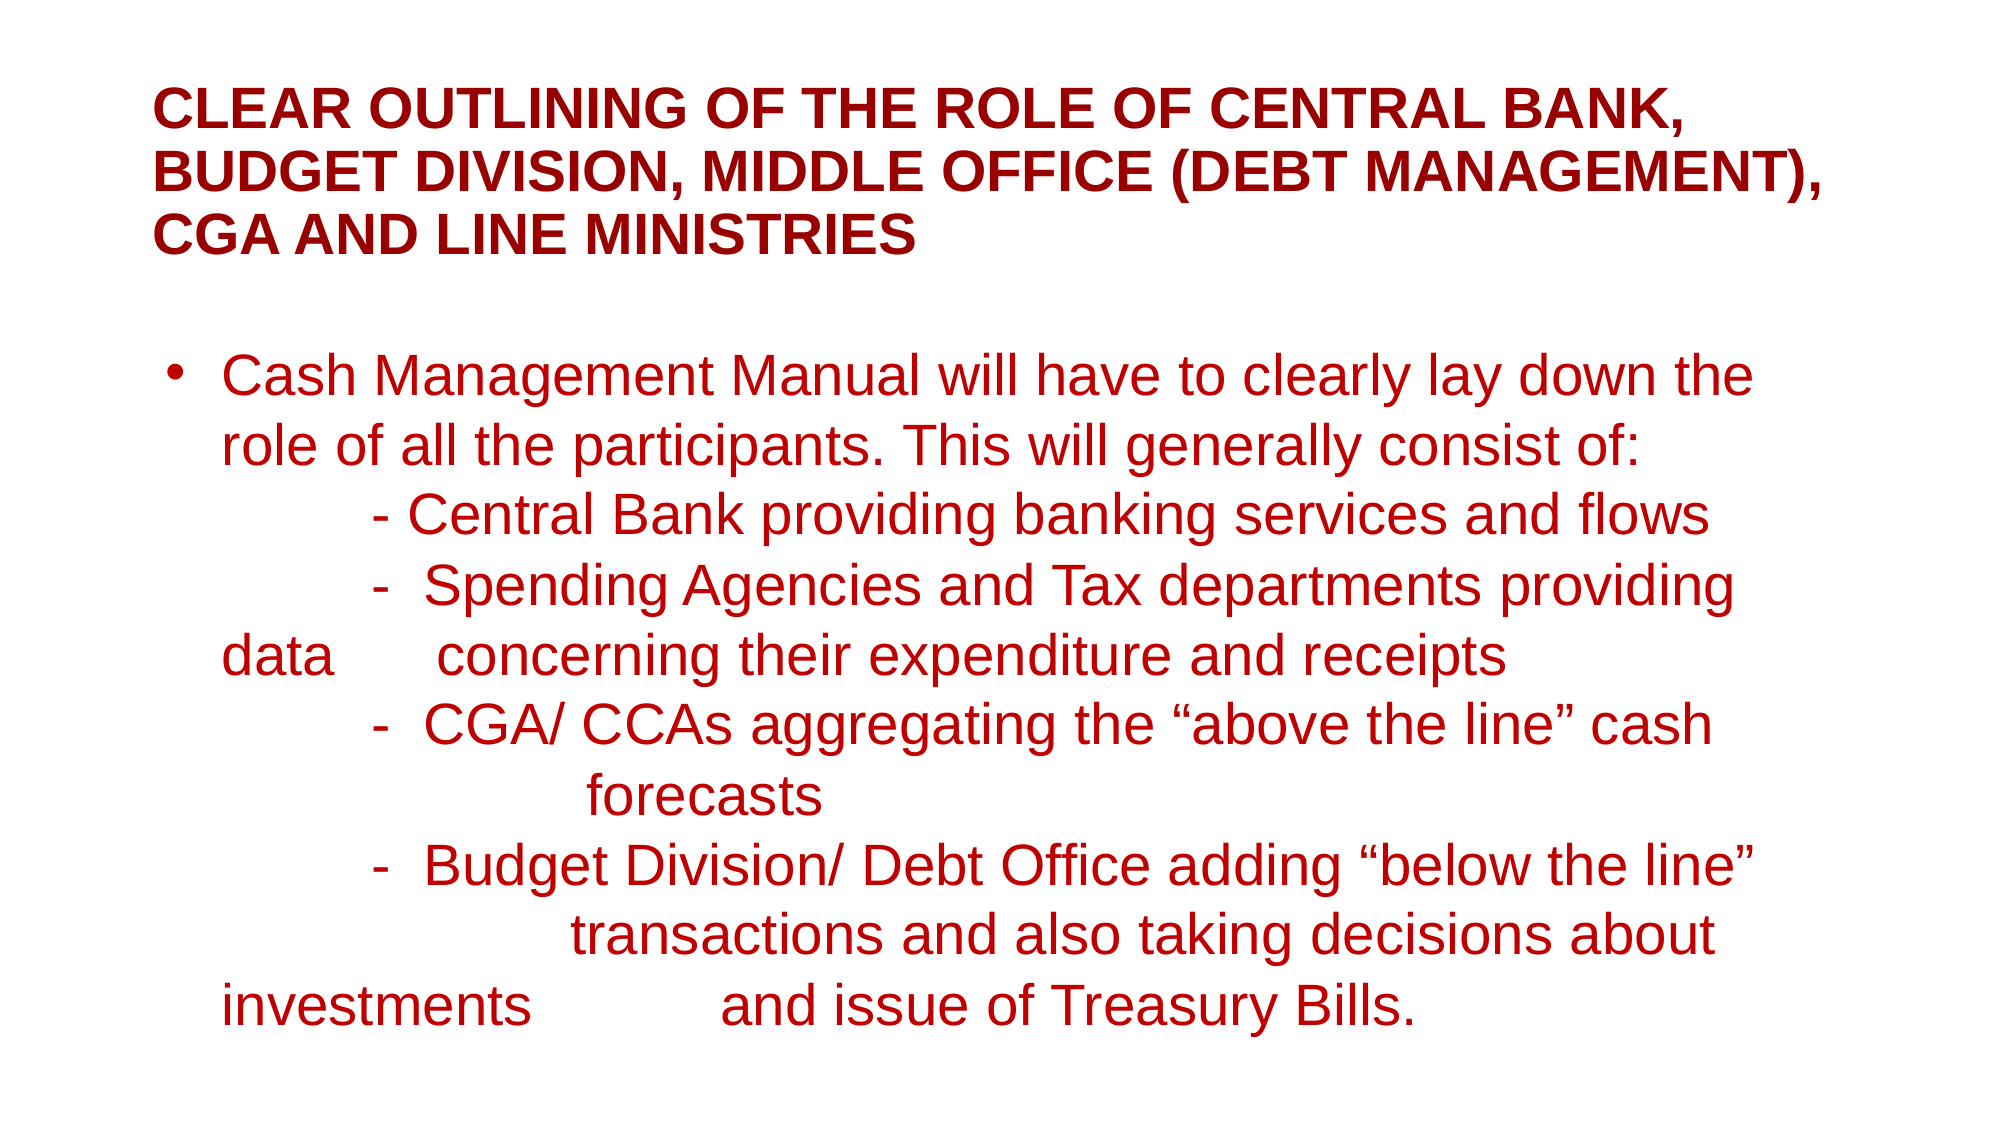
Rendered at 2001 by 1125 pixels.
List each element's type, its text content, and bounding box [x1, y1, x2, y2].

title CLEAR OUTLINING OF THE ROLE OF CENTRAL BANK, BUDGET DIVISION, MIDDLE OFFICE (DEBT MANAGEMENT), CGA AND LINE MINISTRIES [137, 64, 1863, 282]
list Cash Management Manual will have to clearly lay down the role of all the participants. This will generally consist of: - Central Bank providing banking services and flows - Spending Agencies and Tax departments providing data concerning their expenditure and receipts - CGA/ CCAs aggregating the “above the line” cash forecasts - Budget Division/ Debt Office adding “below the line” transactions and also taking decisions about investments and issue of Treasury Bills. [150, 259, 1876, 1031]
